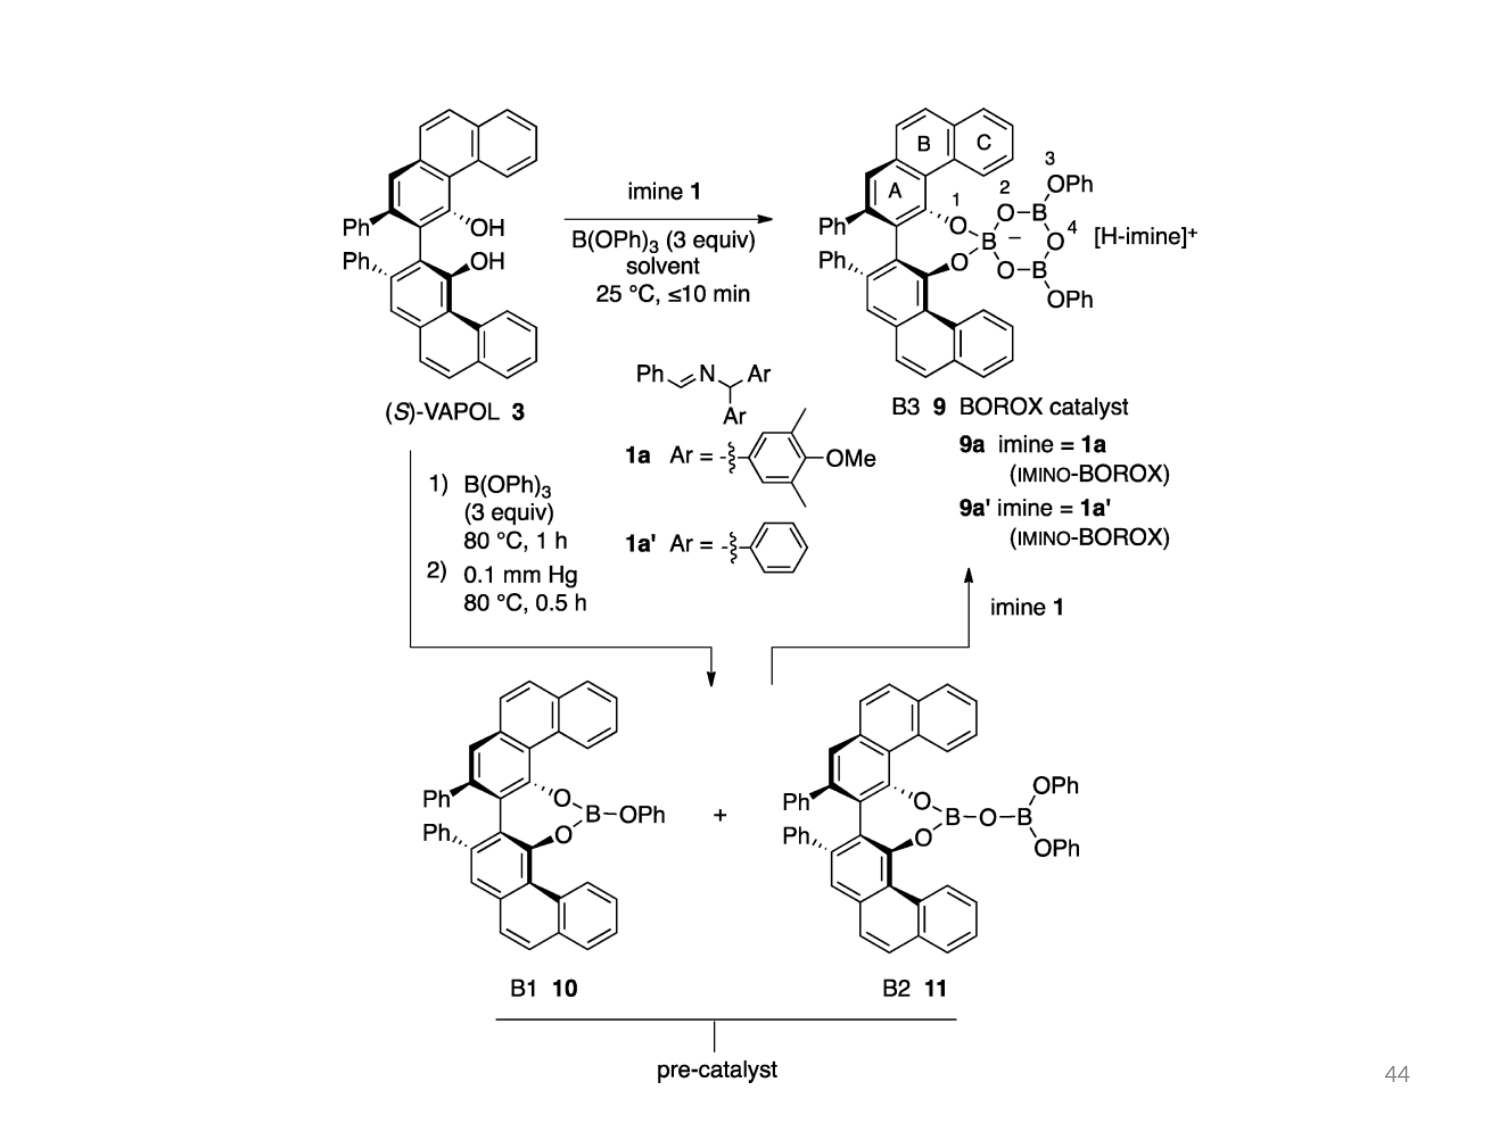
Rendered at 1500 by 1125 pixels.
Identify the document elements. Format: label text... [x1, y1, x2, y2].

picture [312, 85, 1235, 1090]
slide_number 44 [1074, 1042, 1425, 1103]
